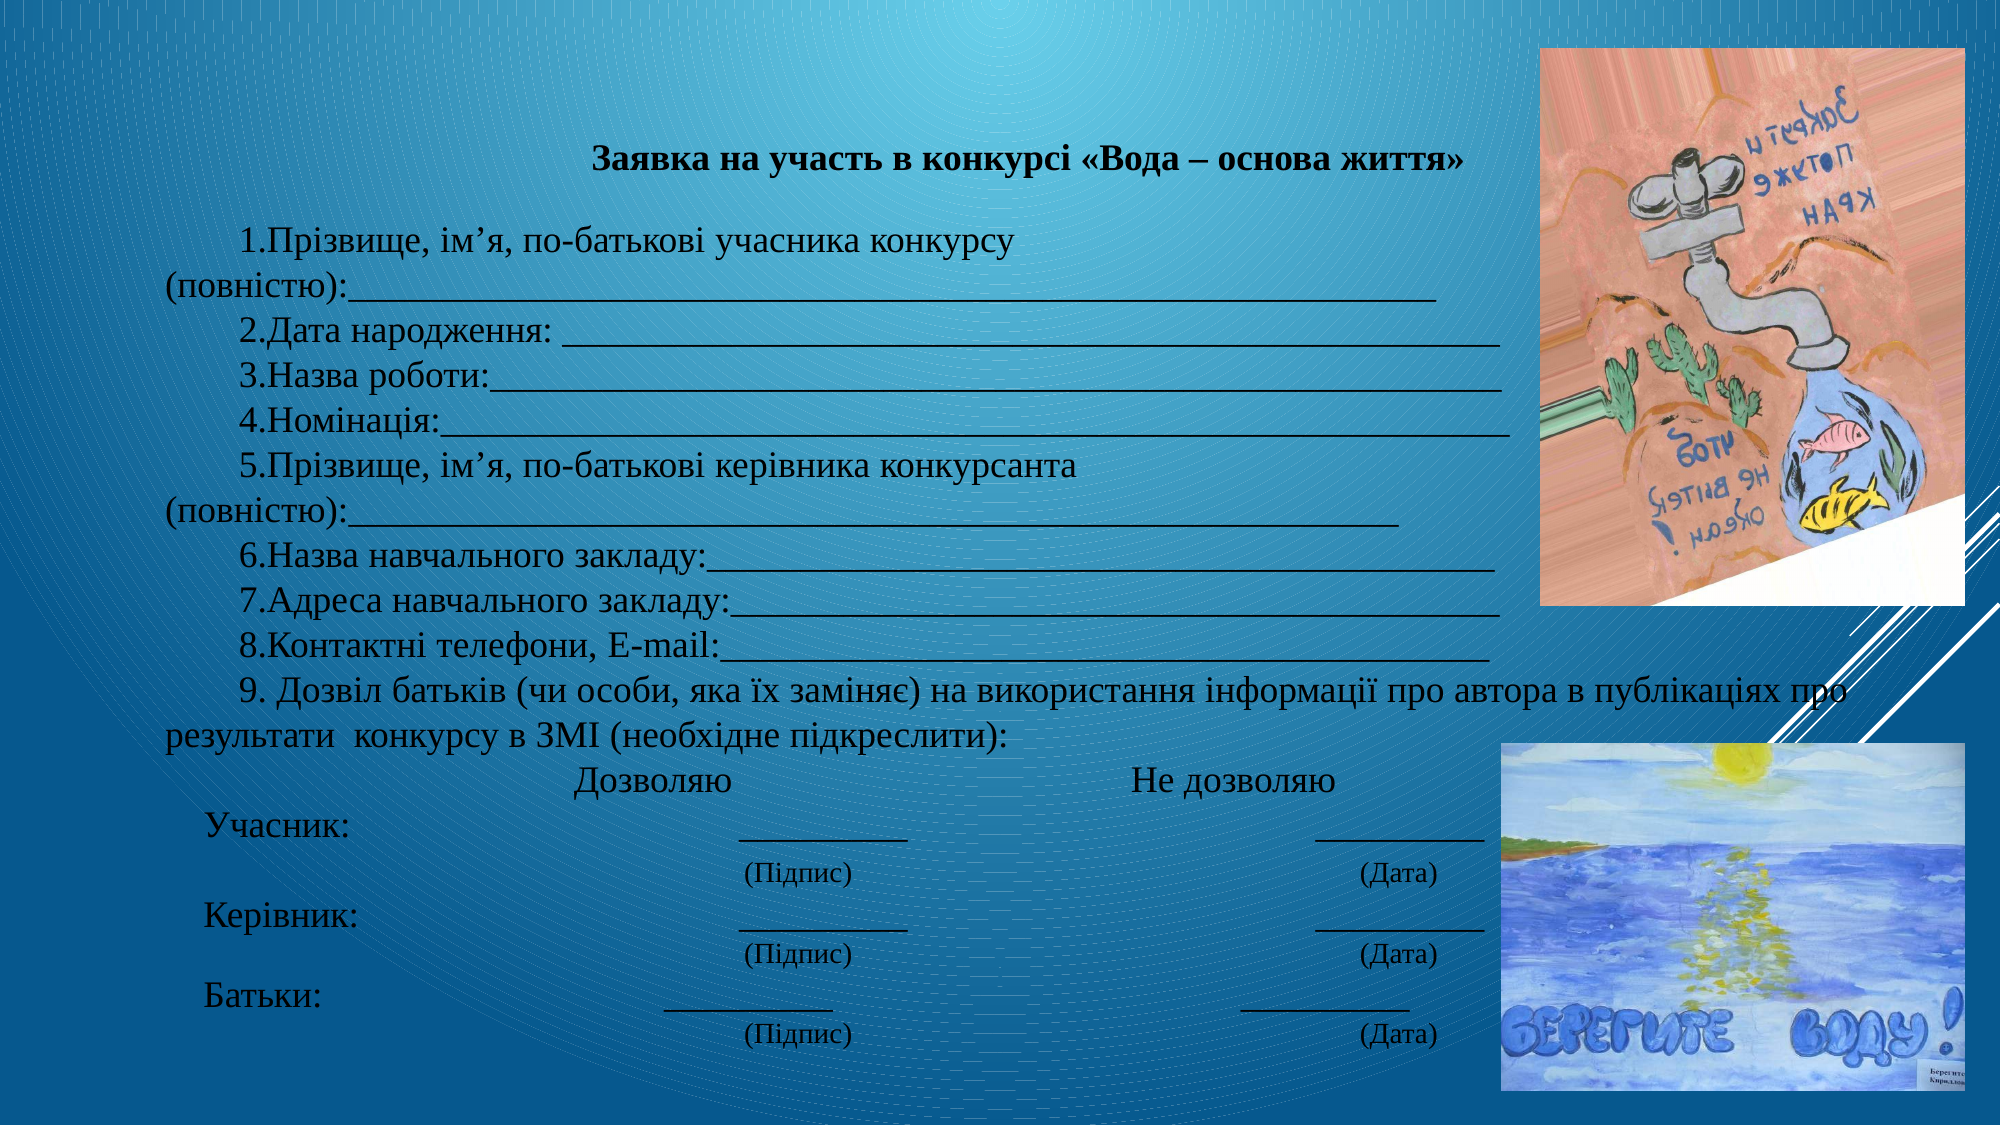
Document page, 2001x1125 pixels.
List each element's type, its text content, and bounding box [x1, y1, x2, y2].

picture [1501, 743, 1965, 1092]
picture [1540, 48, 1966, 606]
text_box Заявка на участь в конкурсі «Вода – основа життя» Прізвище, ім’я, по-батькові учасника конкурсу (повністю):__________________________________________________________ Дата народження: __________________________________________________ Назва роботи:______________________________________________________ Номінація:_________________________________________________________ Прізвище, ім’я, по-батькові керівника конкурсанта (повністю):________________________________________________________ Назва навчального закладу:__________________________________________ Адреса навчального закладу:_________________________________________ Контактні телефони, E-mail:_________________________________________ Дозвіл батьків (чи особи, яка їх заміняє) на використання інформації про автора в публікаціях про результати конкурсу в ЗМІ (необхідне підкреслити): Дозволяю Не дозволяю Учасник: _________ _________ (Підпис) (Дата) Керівник: _________ _________ (Підпис) (Дата) Батьки: _________ _________ (Підпис) (Дата) [114, 122, 1869, 1092]
